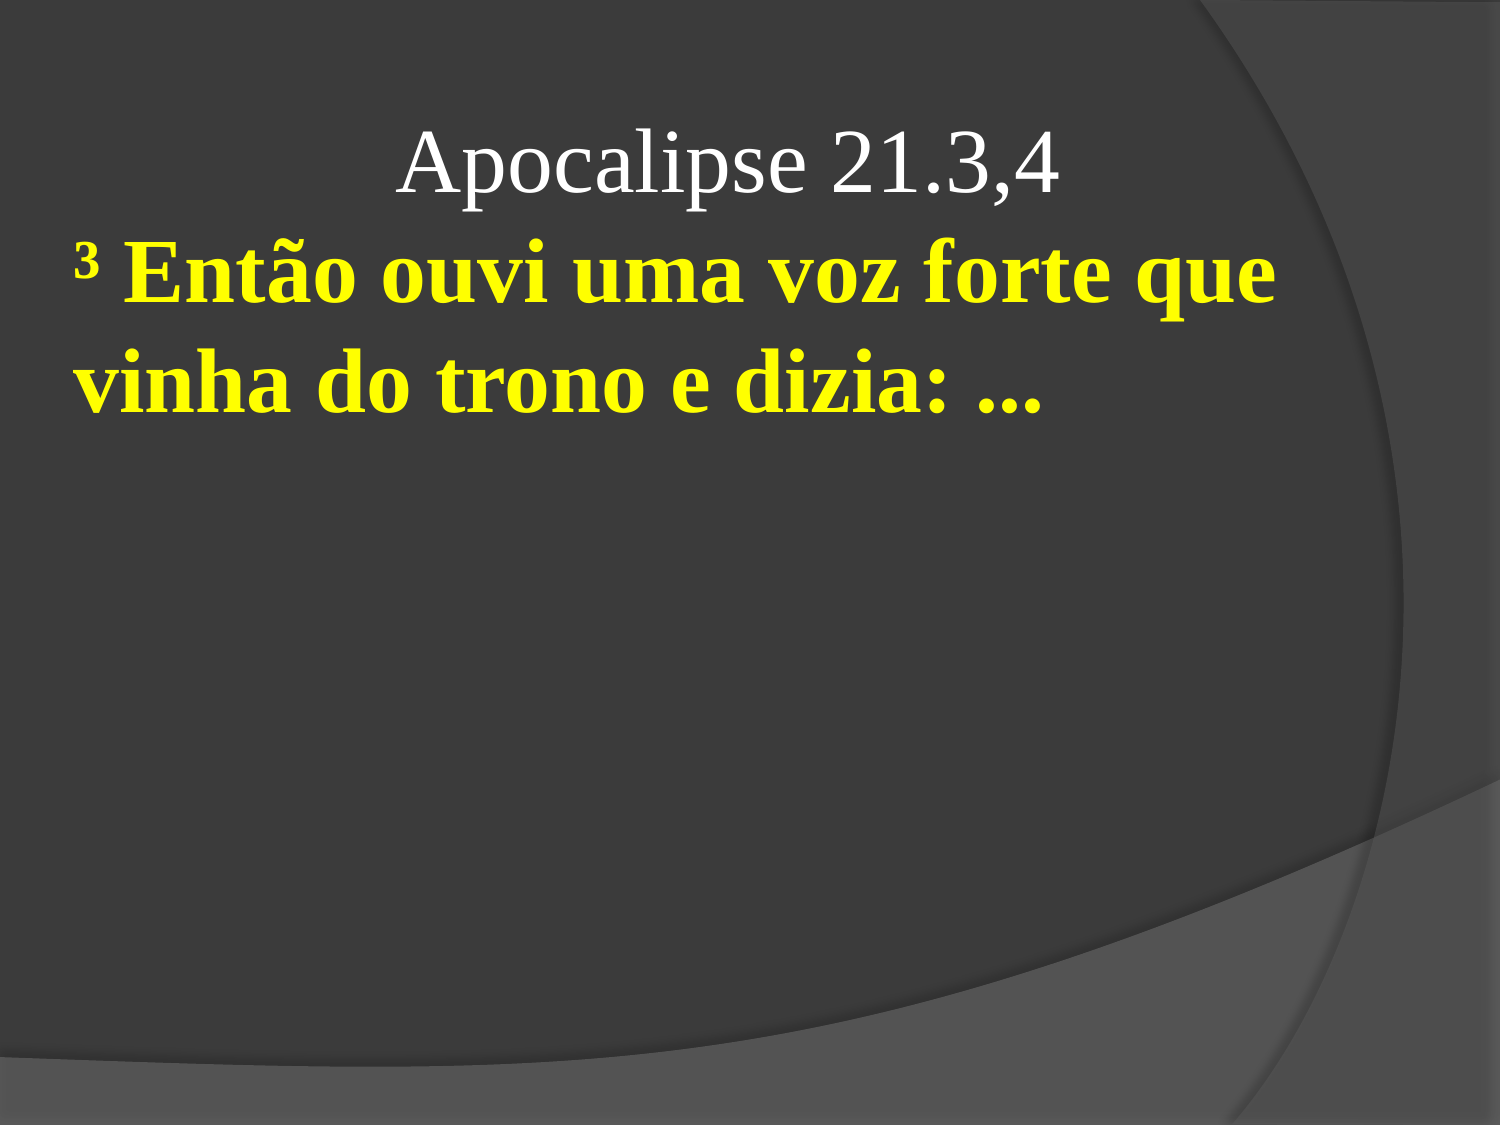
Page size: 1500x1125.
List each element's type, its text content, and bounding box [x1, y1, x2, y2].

text_box Apocalipse 21.3,4 ³ Então ouvi uma voz forte que vinha do trono e dizia: ... [58, 93, 1500, 549]
